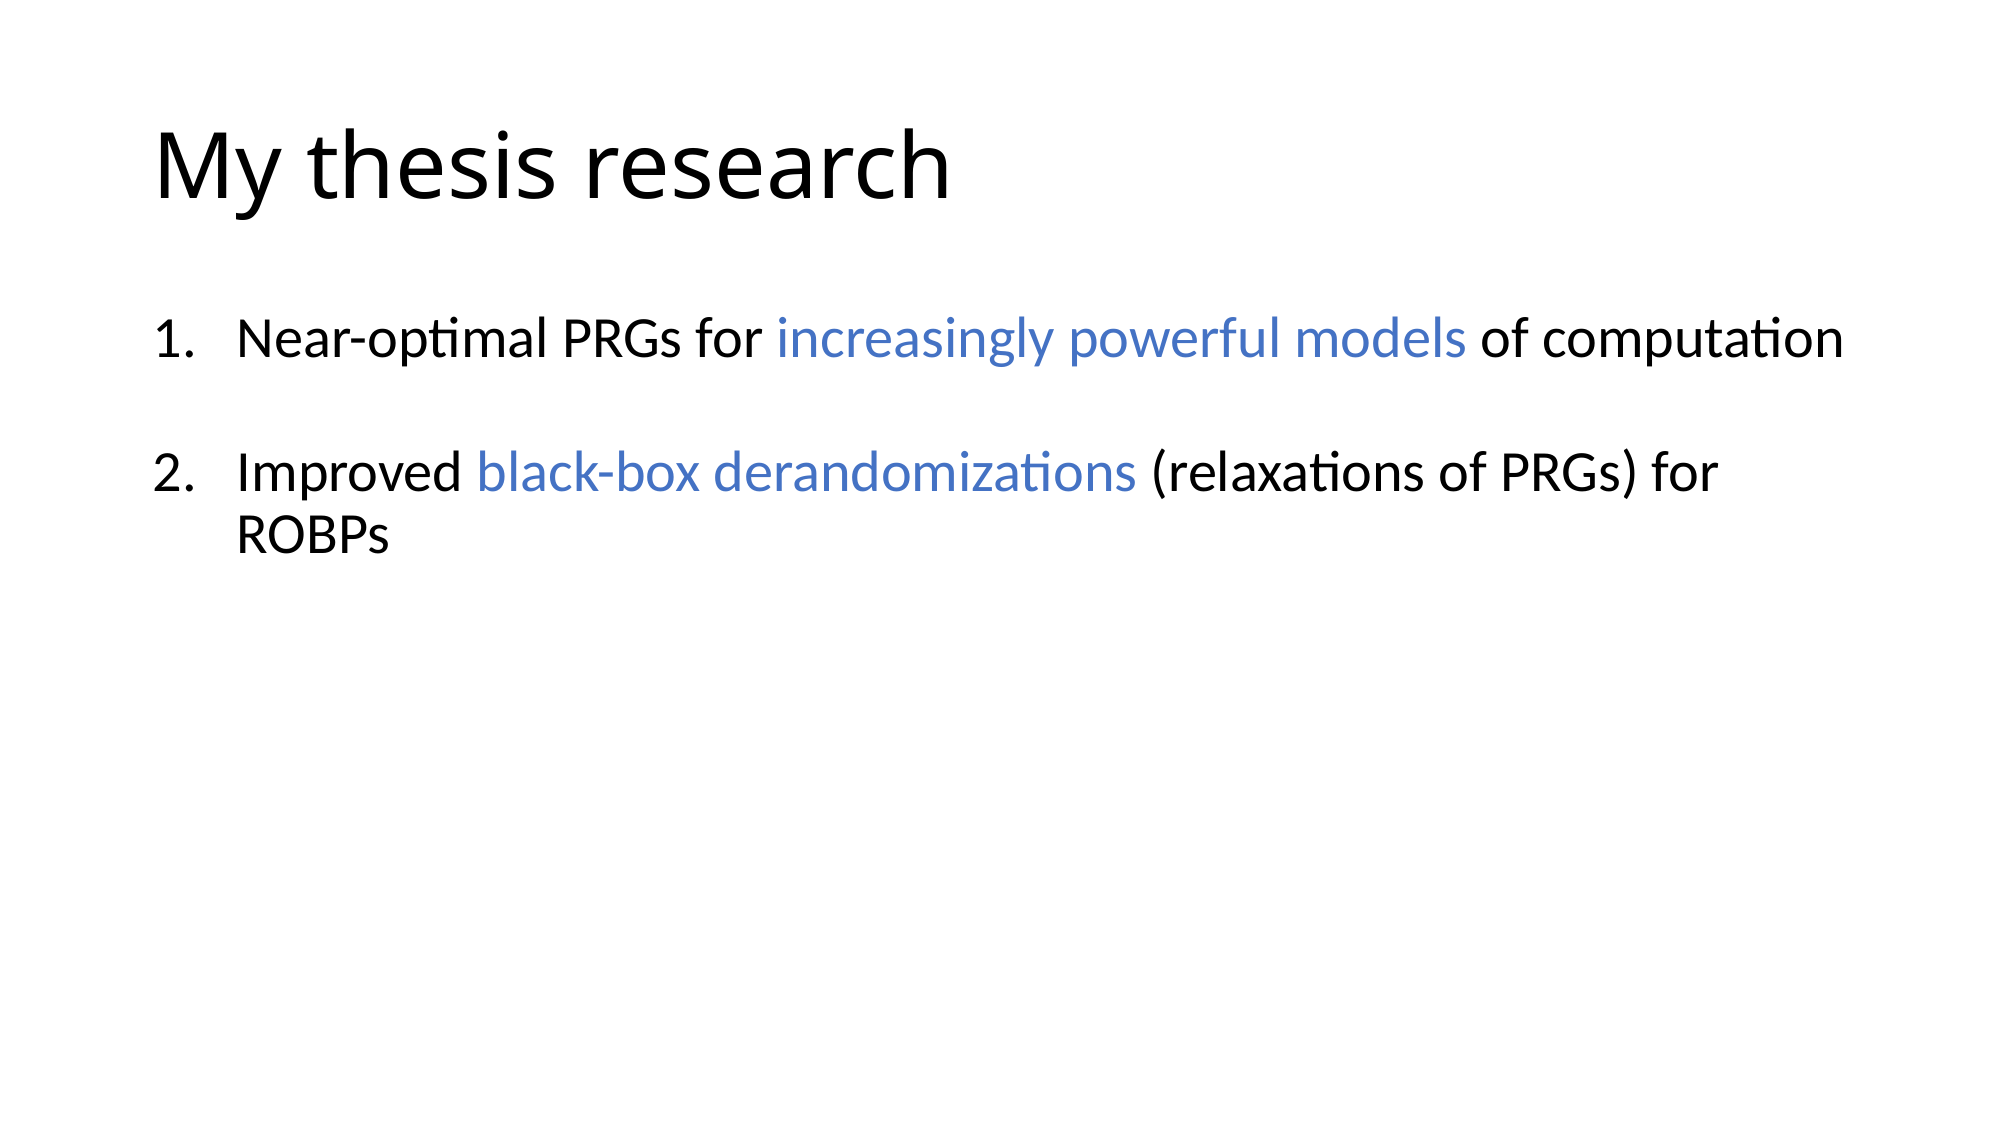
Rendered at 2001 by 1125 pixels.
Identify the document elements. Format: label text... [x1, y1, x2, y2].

title My thesis research [137, 59, 1863, 278]
list Near-optimal PRGs for increasingly powerful models of computation Improved black-box derandomizations (relaxations of PRGs) for ROBPs [137, 299, 1863, 1014]
